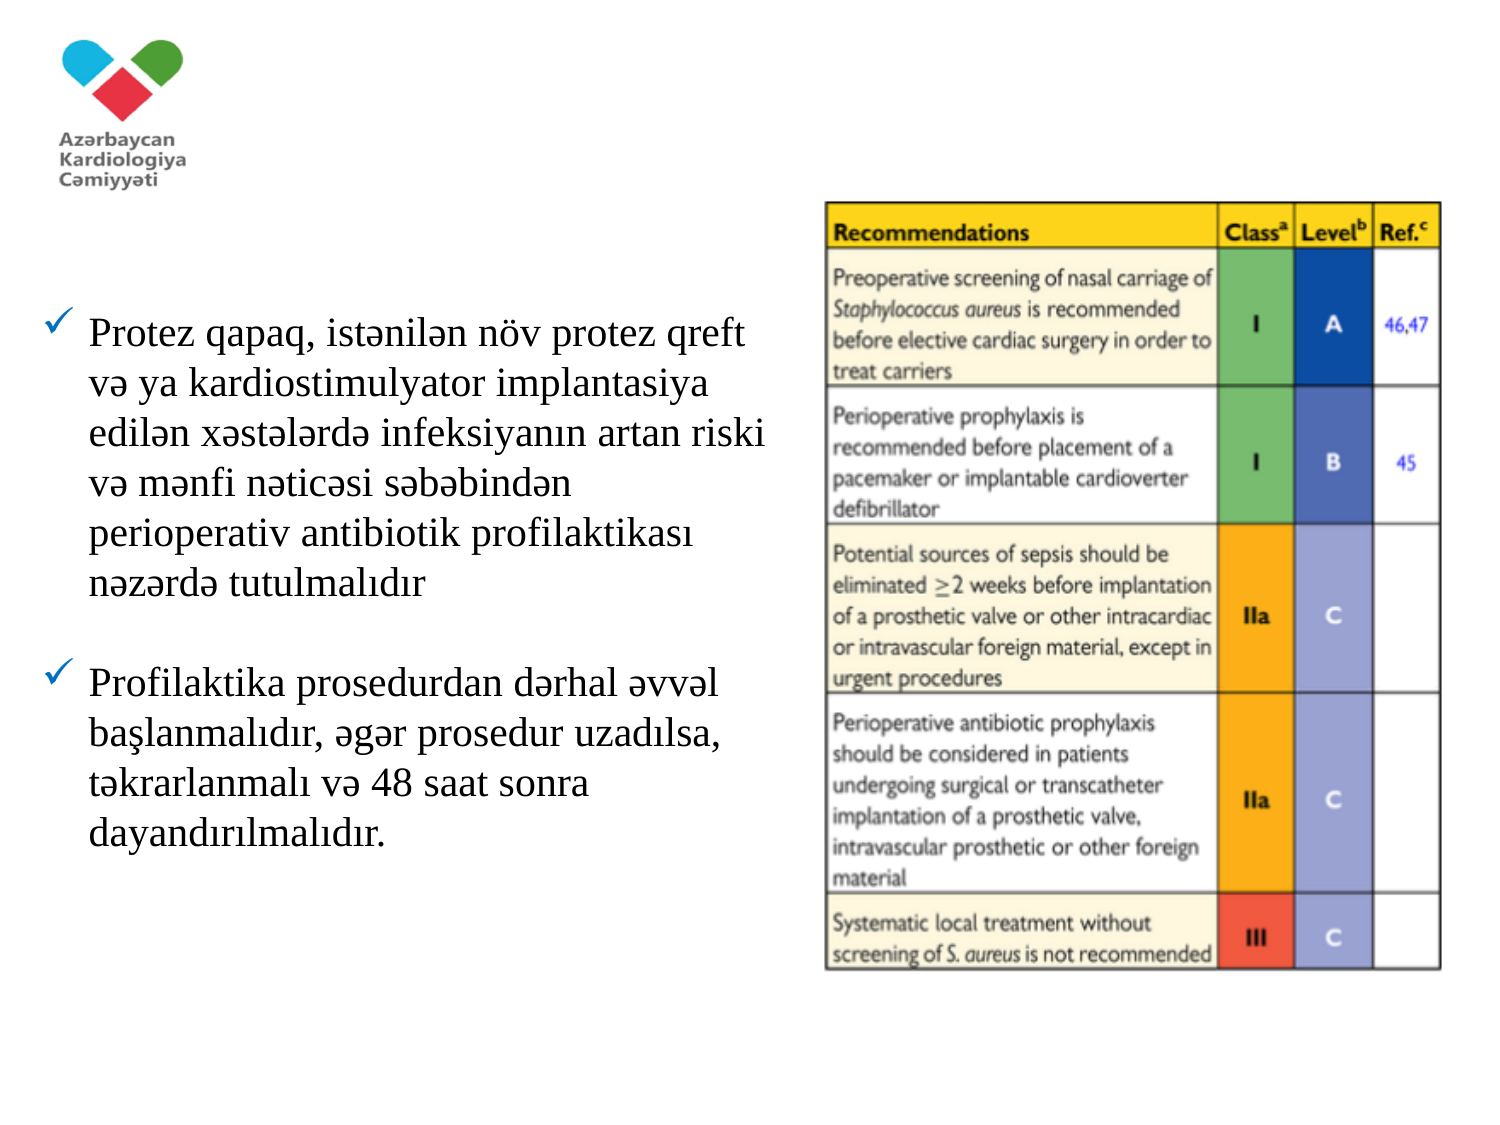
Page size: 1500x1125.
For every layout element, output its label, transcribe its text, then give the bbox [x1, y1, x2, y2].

text_box Protez qapaq, istənilən növ protez qreft və ya kardiostimulyator implantasiya edilən xəstələrdə infeksiyanın artan riski və mənfi nəticəsi səbəbindən perioperativ antibiotik profilaktikası nəzərdə tutulmalıdır Profilaktika prosedurdan dərhal əvvəl başlanmalıdır, əgər prosedur uzadılsa, təkrarlanmalı və 48 saat sonra dayandırılmalıdır. [26, 297, 796, 863]
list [818, 200, 1447, 975]
picture [24, 24, 218, 203]
